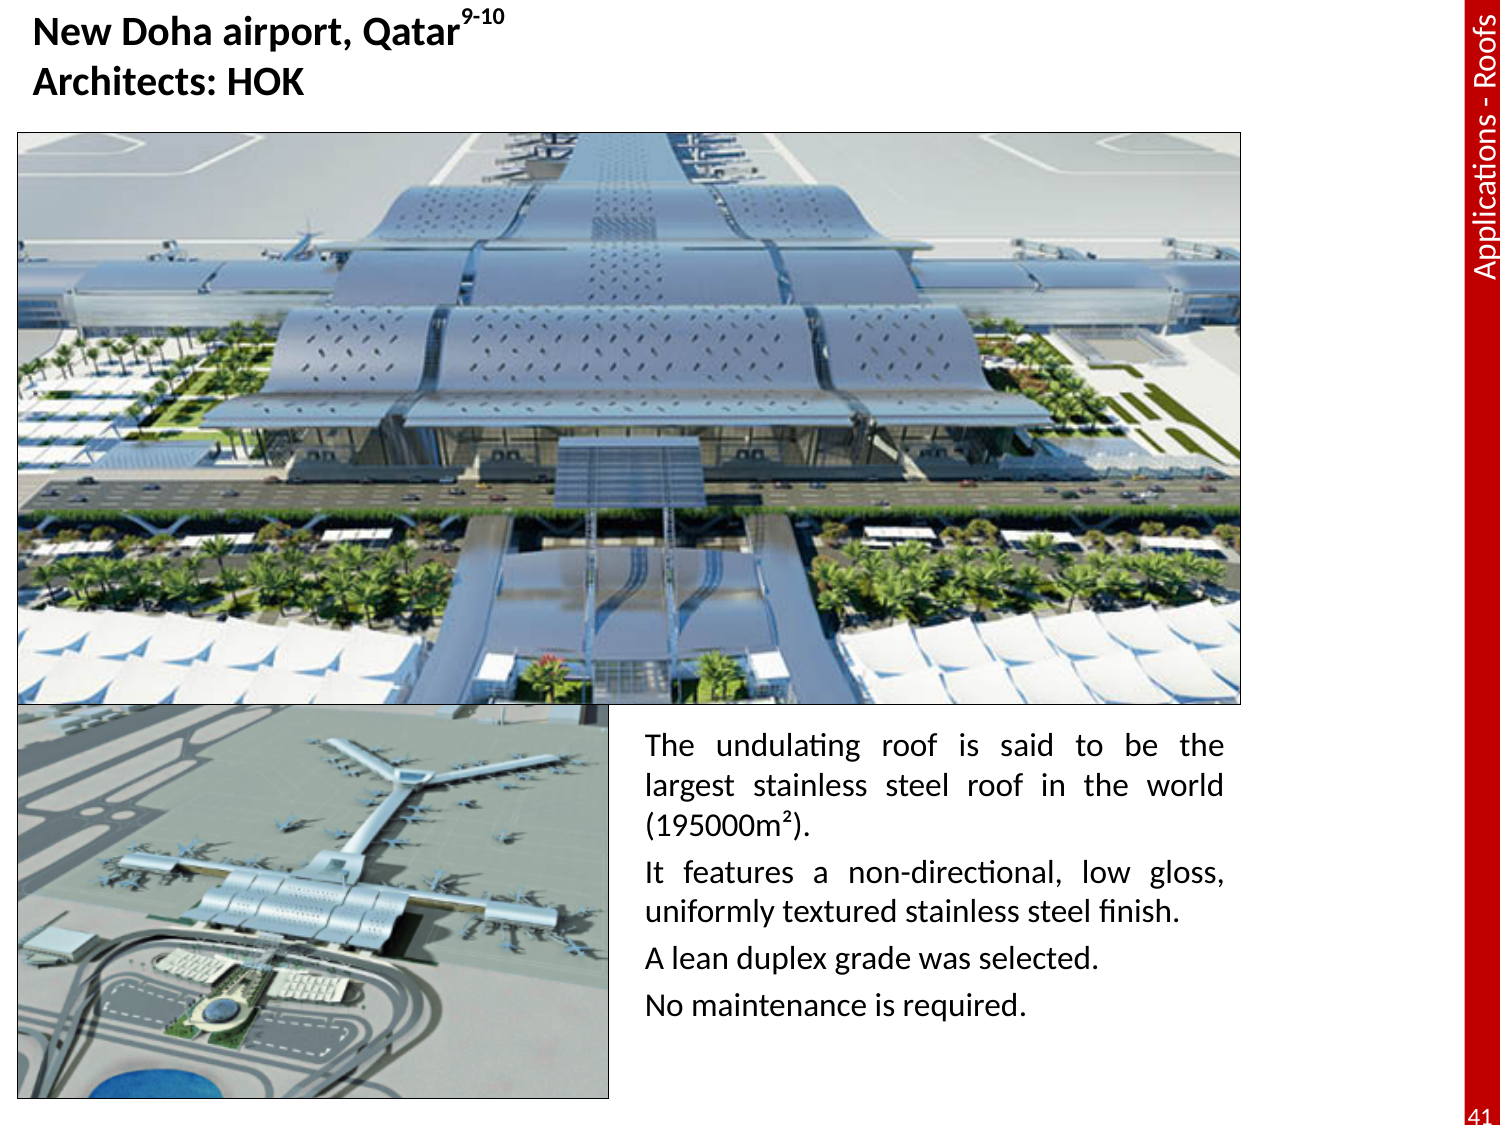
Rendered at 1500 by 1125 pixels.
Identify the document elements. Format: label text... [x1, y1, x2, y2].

title New Doha airport, Qatar9-10 Architects: HOK [17, 18, 918, 112]
list The undulating roof is said to be the largest stainless steel roof in the world (195000m²). It features a non-directional, low gloss, uniformly textured stainless steel finish. A lean duplex grade was selected. No maintenance is required. [629, 716, 1241, 1099]
slide_number 41 [1452, 1093, 1500, 1125]
picture [17, 132, 1241, 1099]
